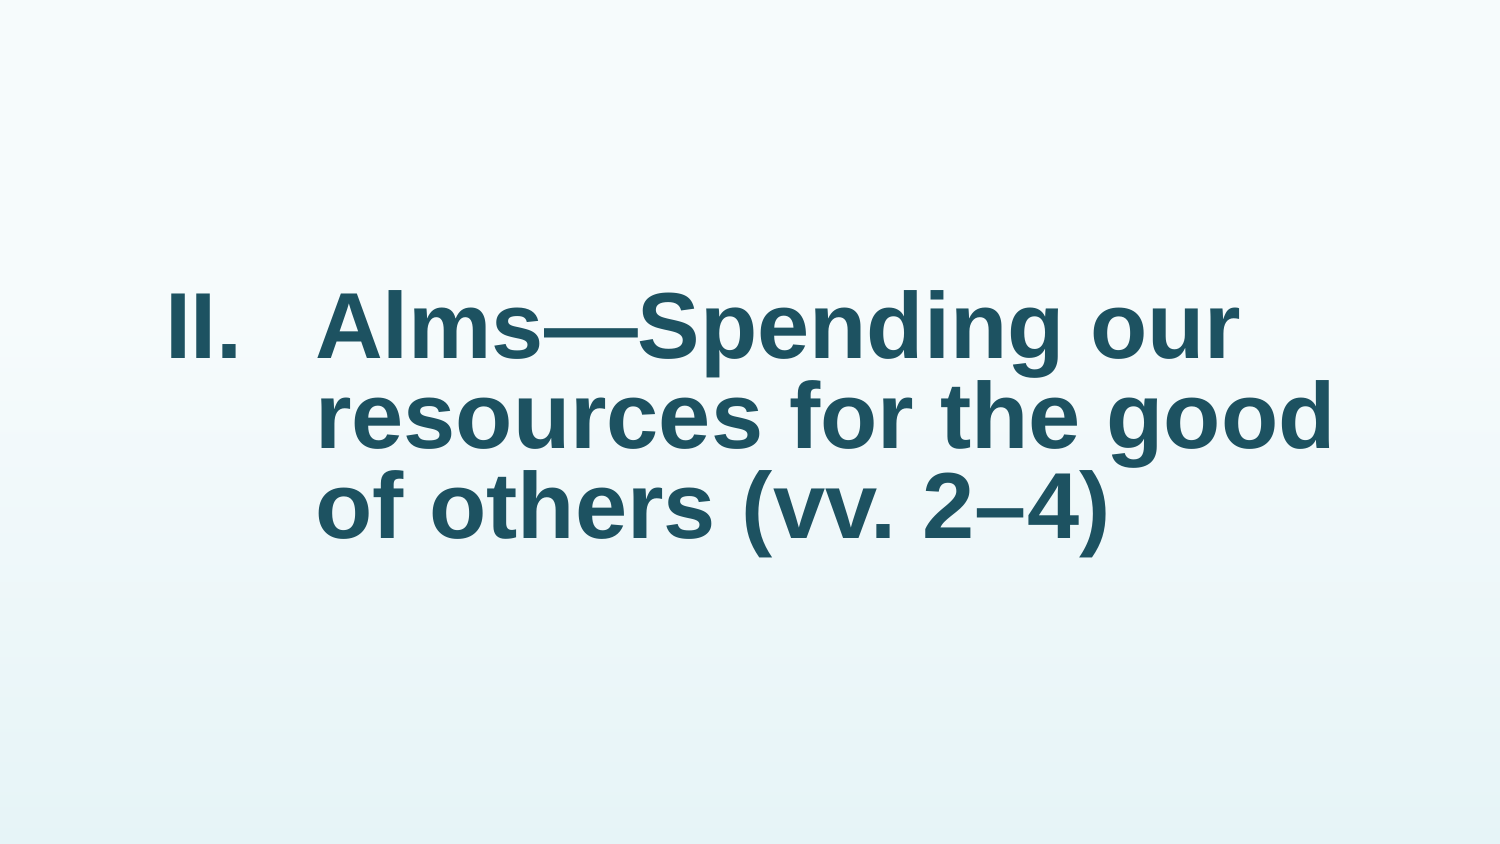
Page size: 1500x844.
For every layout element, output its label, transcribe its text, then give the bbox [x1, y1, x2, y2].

title II. Alms—Spending our resources for the good of others (vv. 2–4) [150, 334, 1423, 510]
